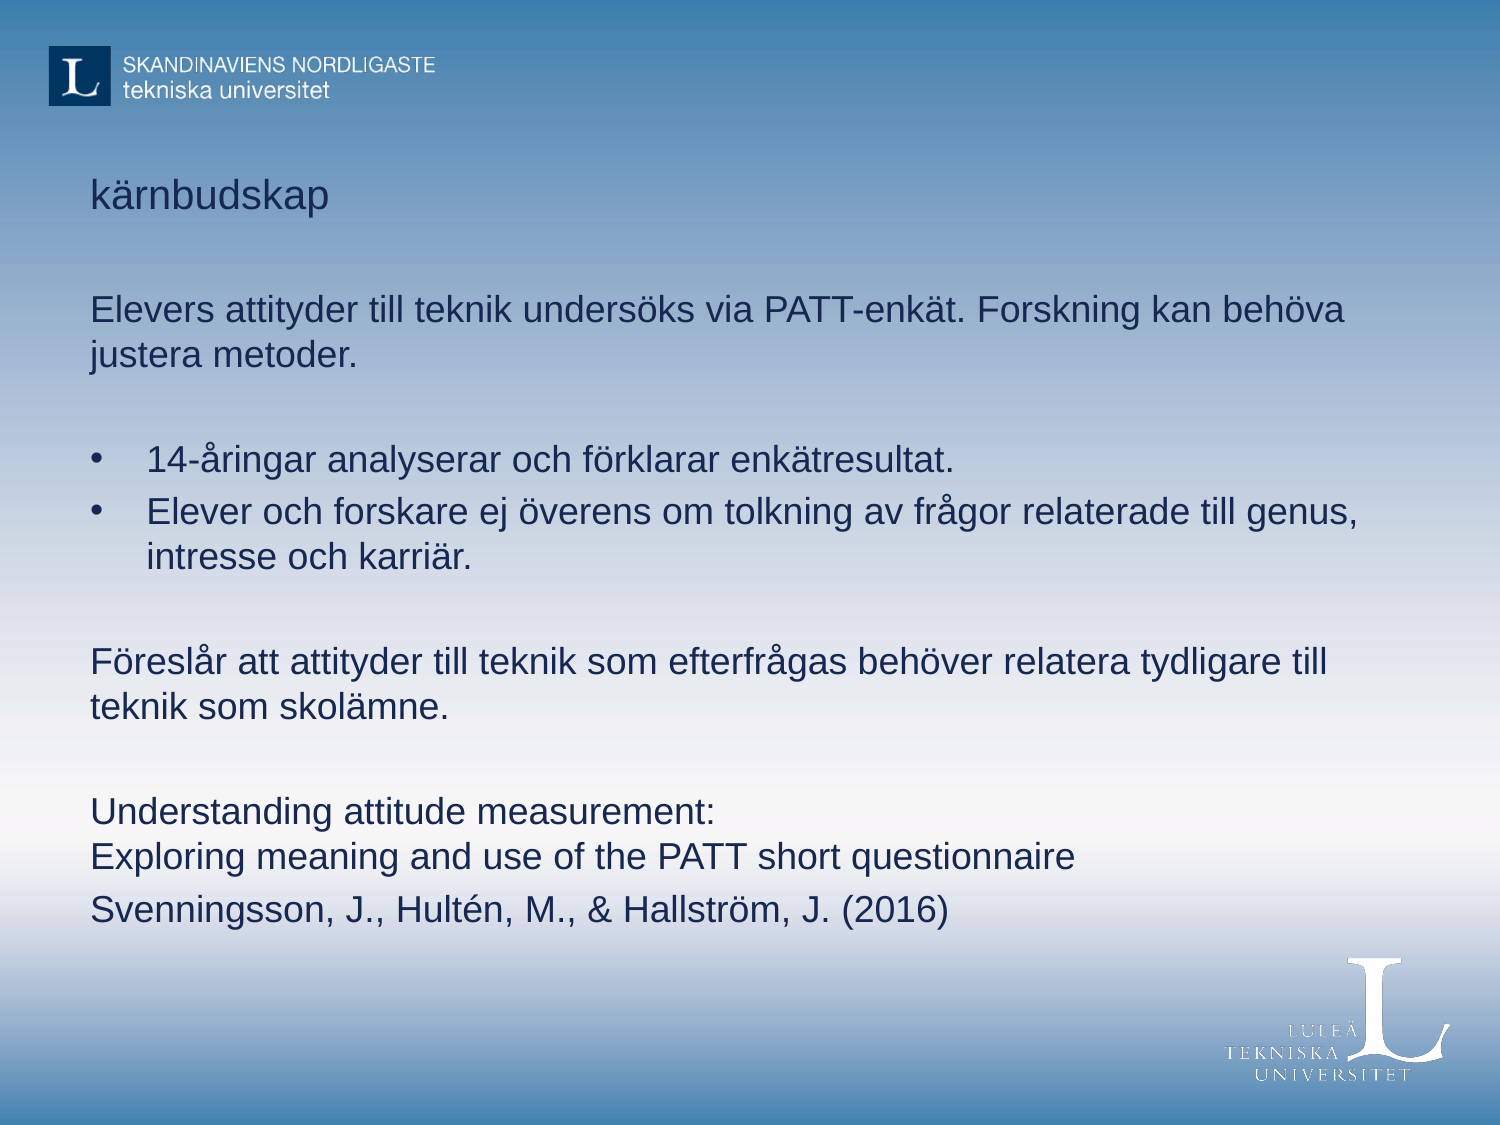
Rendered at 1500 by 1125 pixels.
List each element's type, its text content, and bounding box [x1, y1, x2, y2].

title kärnbudskap [75, 129, 1425, 256]
list Elevers attityder till teknik undersöks via PATT-enkät. Forskning kan behöva justera metoder. 14-åringar analyserar och förklarar enkätresultat. Elever och forskare ej överens om tolkning av frågor relaterade till genus, intresse och karriär. Föreslår att attityder till teknik som efterfrågas behöver relatera tydligare till teknik som skolämne. Understanding attitude measurement: Exploring meaning and use of the PATT short questionnaire Svenningsson, J., Hultén, M., & Hallström, J. (2016) [75, 277, 1425, 1059]
picture [0, 0, 1500, 1125]
